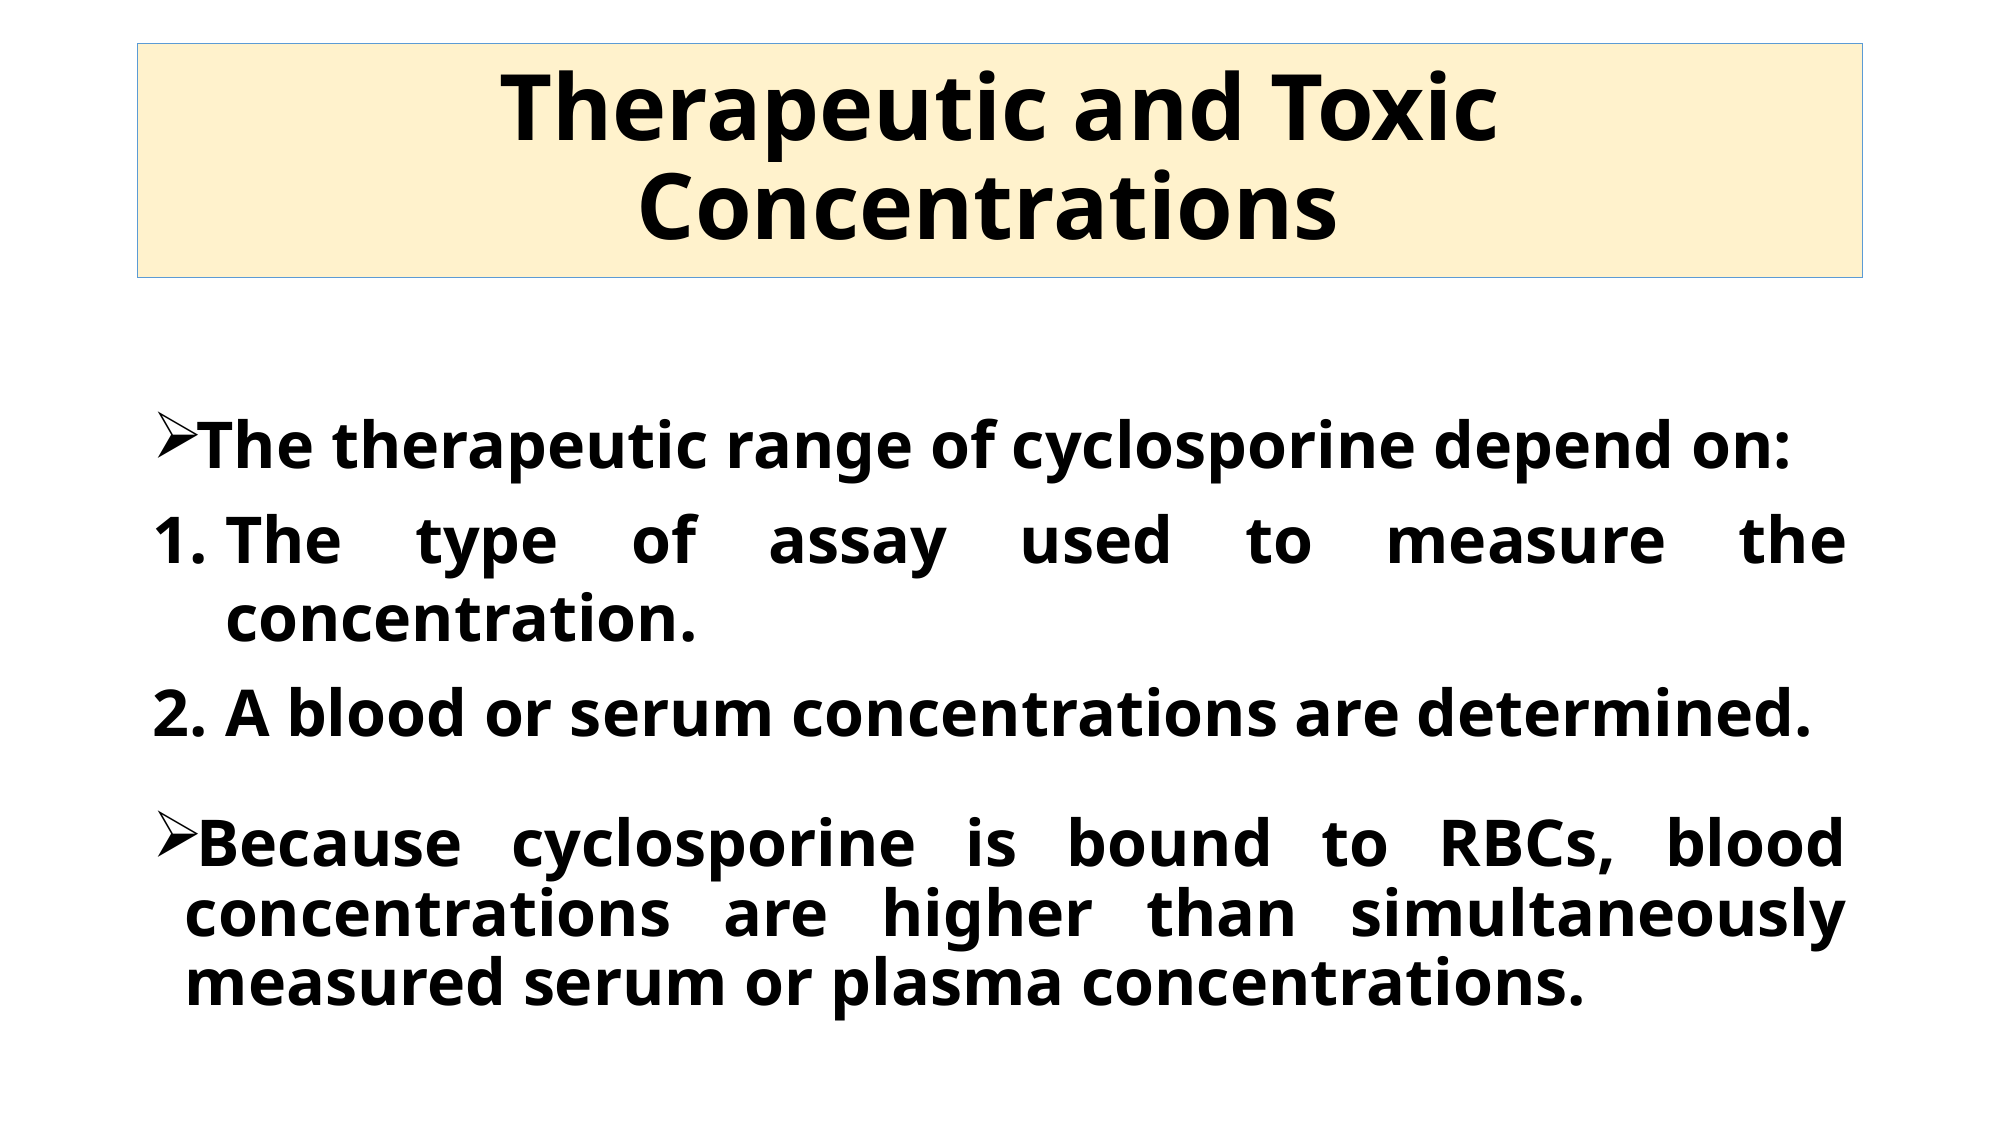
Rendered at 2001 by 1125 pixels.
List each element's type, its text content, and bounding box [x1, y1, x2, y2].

title Therapeutic and Toxic Concentrations [137, 43, 1863, 278]
list The therapeutic range of cyclosporine depend on: The type of assay used to measure the concentration. A blood or serum concentrations are determined. Because cyclosporine is bound to RBCs, blood concentrations are higher than simultaneously measured serum or plasma concentrations. [137, 357, 1863, 1031]
